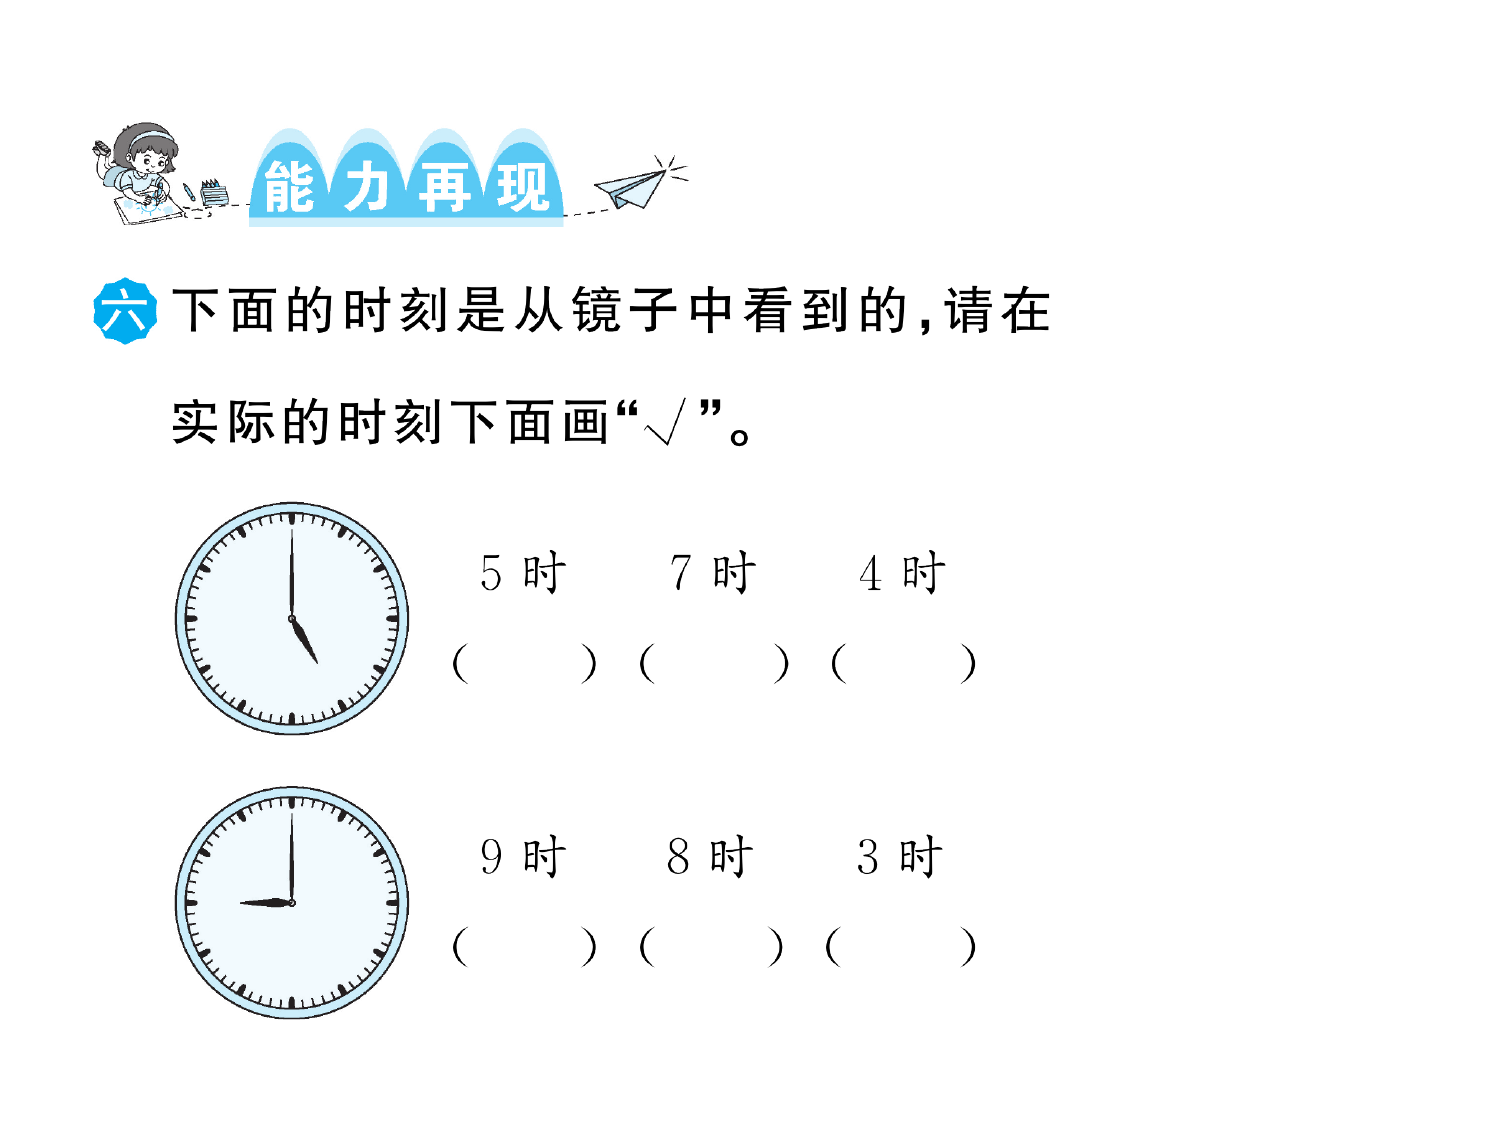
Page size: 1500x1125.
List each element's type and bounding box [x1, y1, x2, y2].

picture [88, 89, 1070, 1035]
